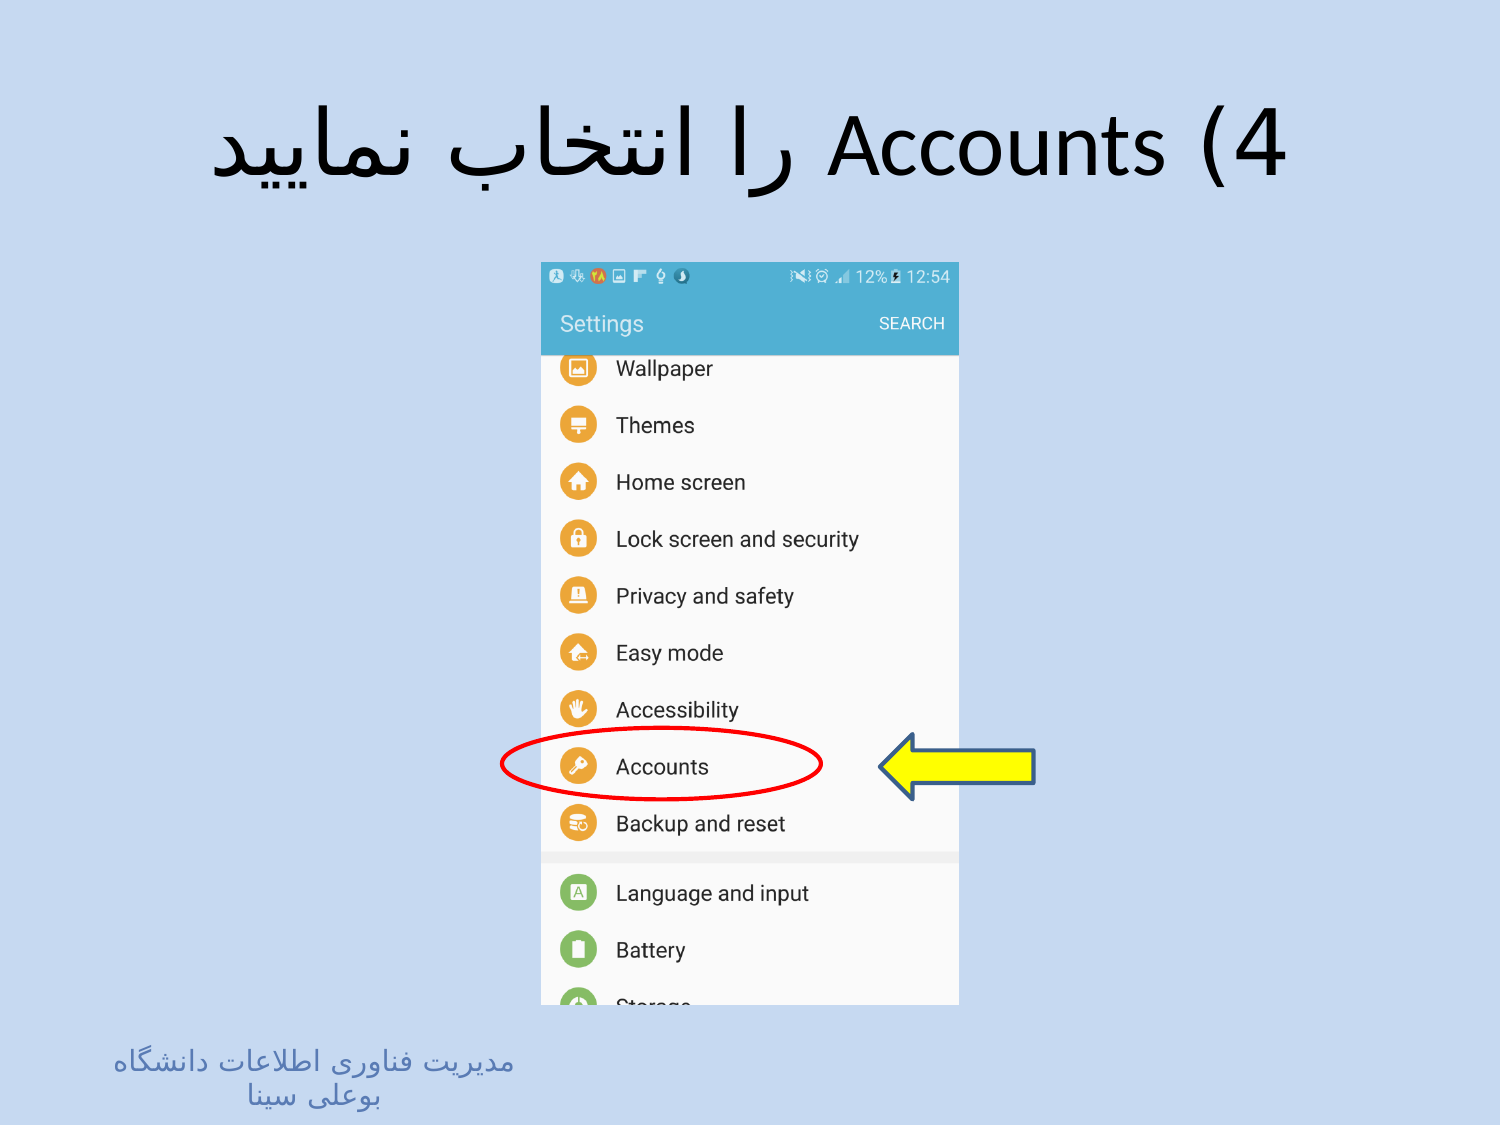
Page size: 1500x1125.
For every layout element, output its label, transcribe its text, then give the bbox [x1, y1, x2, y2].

text_box [965, 748, 1036, 786]
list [540, 262, 959, 1006]
footer مدیریت فناوری اطلاعات دانشگاه بوعلی سینا [76, 1046, 552, 1107]
text_box [499, 739, 535, 788]
title 4) Accounts را انتخاب نمایید [75, 45, 1425, 233]
